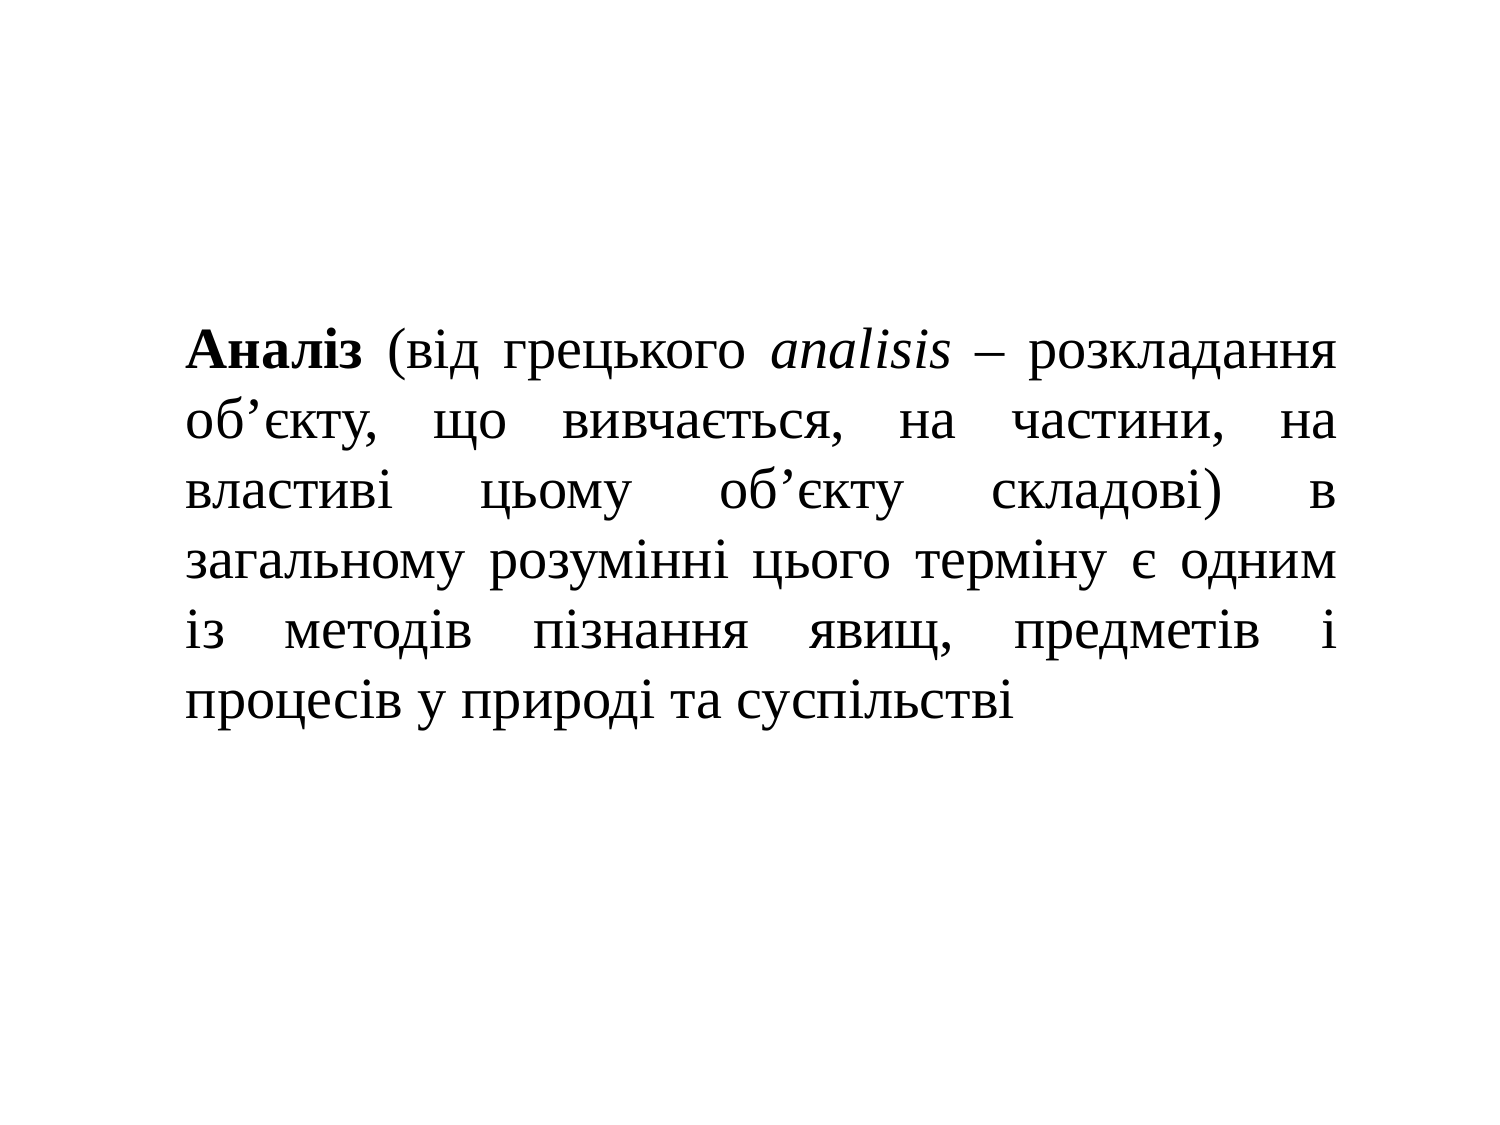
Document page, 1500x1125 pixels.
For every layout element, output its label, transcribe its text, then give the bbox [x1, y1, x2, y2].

text_box Аналіз (від грецького analisis – розкладання об’єкту, що вивчається, на частини, на властиві цьому об’єкту складові) в загальному розумінні цього терміну є одним із методів пізнання явищ, предметів і процесів у природі та суспільстві [171, 302, 1353, 738]
